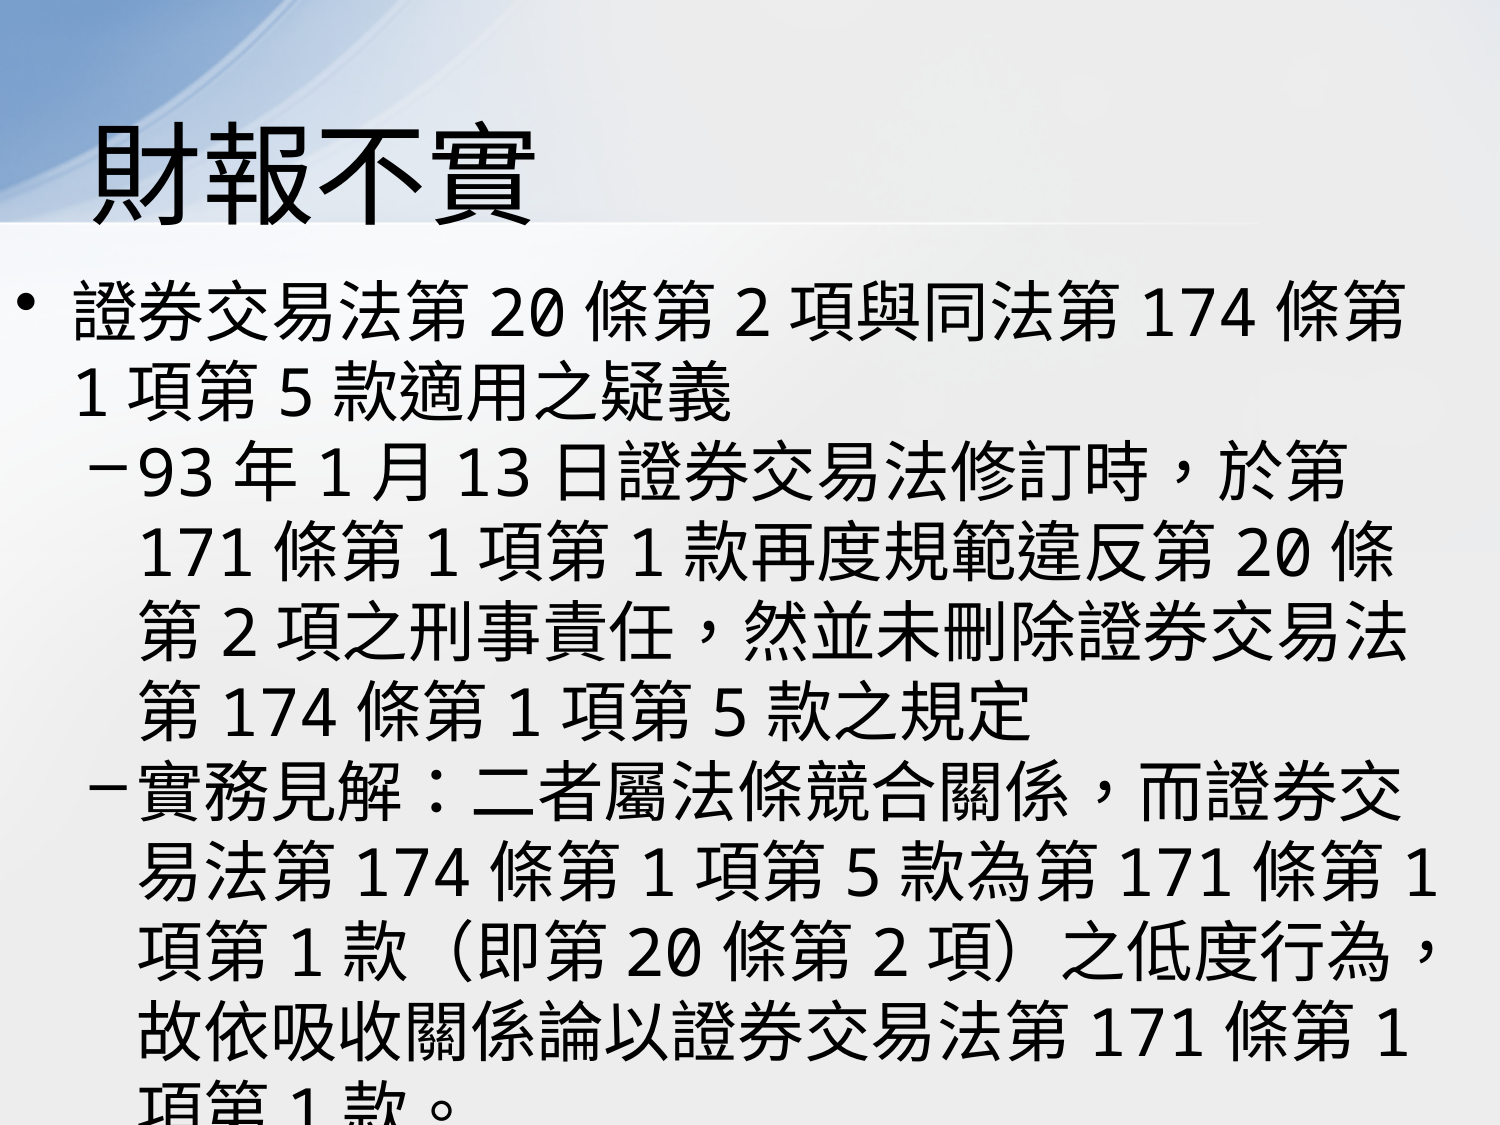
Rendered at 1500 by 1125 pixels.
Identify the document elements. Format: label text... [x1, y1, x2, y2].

picture [0, 0, 1500, 1125]
list 證券交易法第20條第2項與同法第174條第1項第5款適用之疑義 93年1月13日證券交易法修訂時，於第171條第1項第1款再度規範違反第20條第2項之刑事責任，然並未刪除證券交易法第174條第1項第5款之規定 實務見解：二者屬法條競合關係，而證券交易法第174條第1項第5款為第171條第1項第1款（即第20條第2項）之低度行為，故依吸收關係論以證券交易法第171條第1項第1款。 [0, 262, 1459, 1125]
title 財報不實 [75, 58, 1425, 247]
